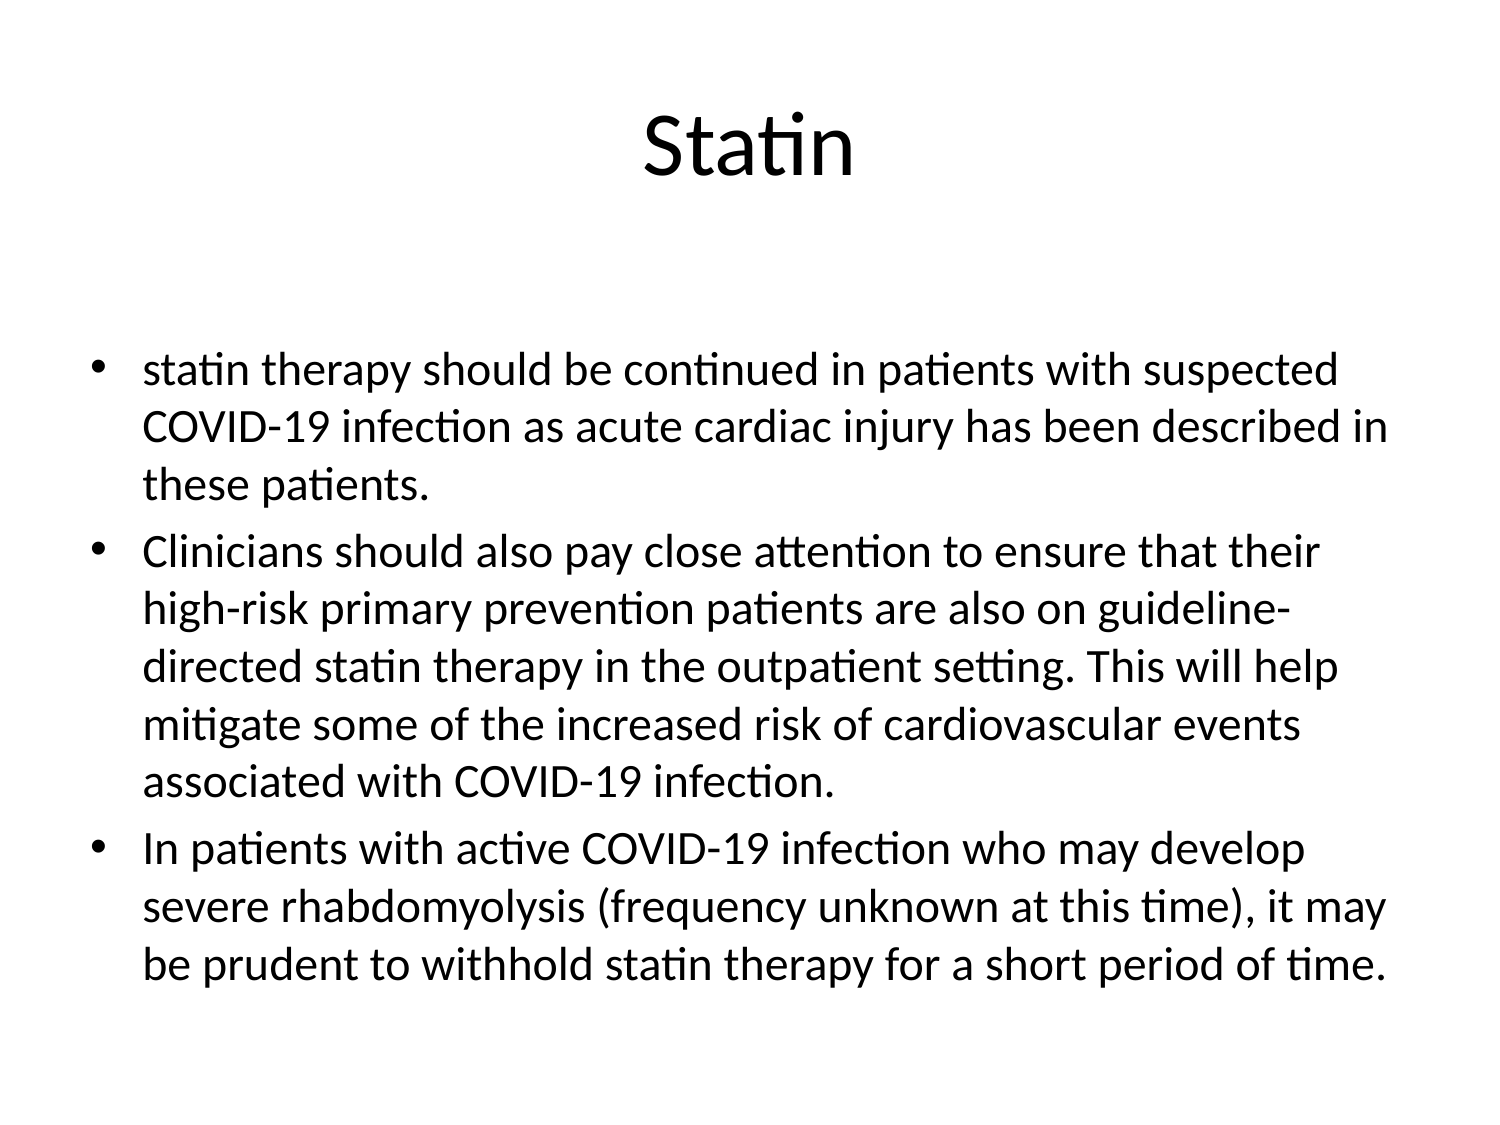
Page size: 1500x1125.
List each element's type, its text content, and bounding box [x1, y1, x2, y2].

list statin therapy should be continued in patients with suspected COVID-19 infection as acute cardiac injury has been described in these patients. Clinicians should also pay close attention to ensure that their high-risk primary prevention patients are also on guideline-directed statin therapy in the outpatient setting. This will help mitigate some of the increased risk of cardiovascular events associated with COVID-19 infection. In patients with active COVID-19 infection who may develop severe rhabdomyolysis (frequency unknown at this time), it may be prudent to withhold statin therapy for a short period of time. [75, 262, 1425, 1005]
title Statin [75, 45, 1425, 233]
